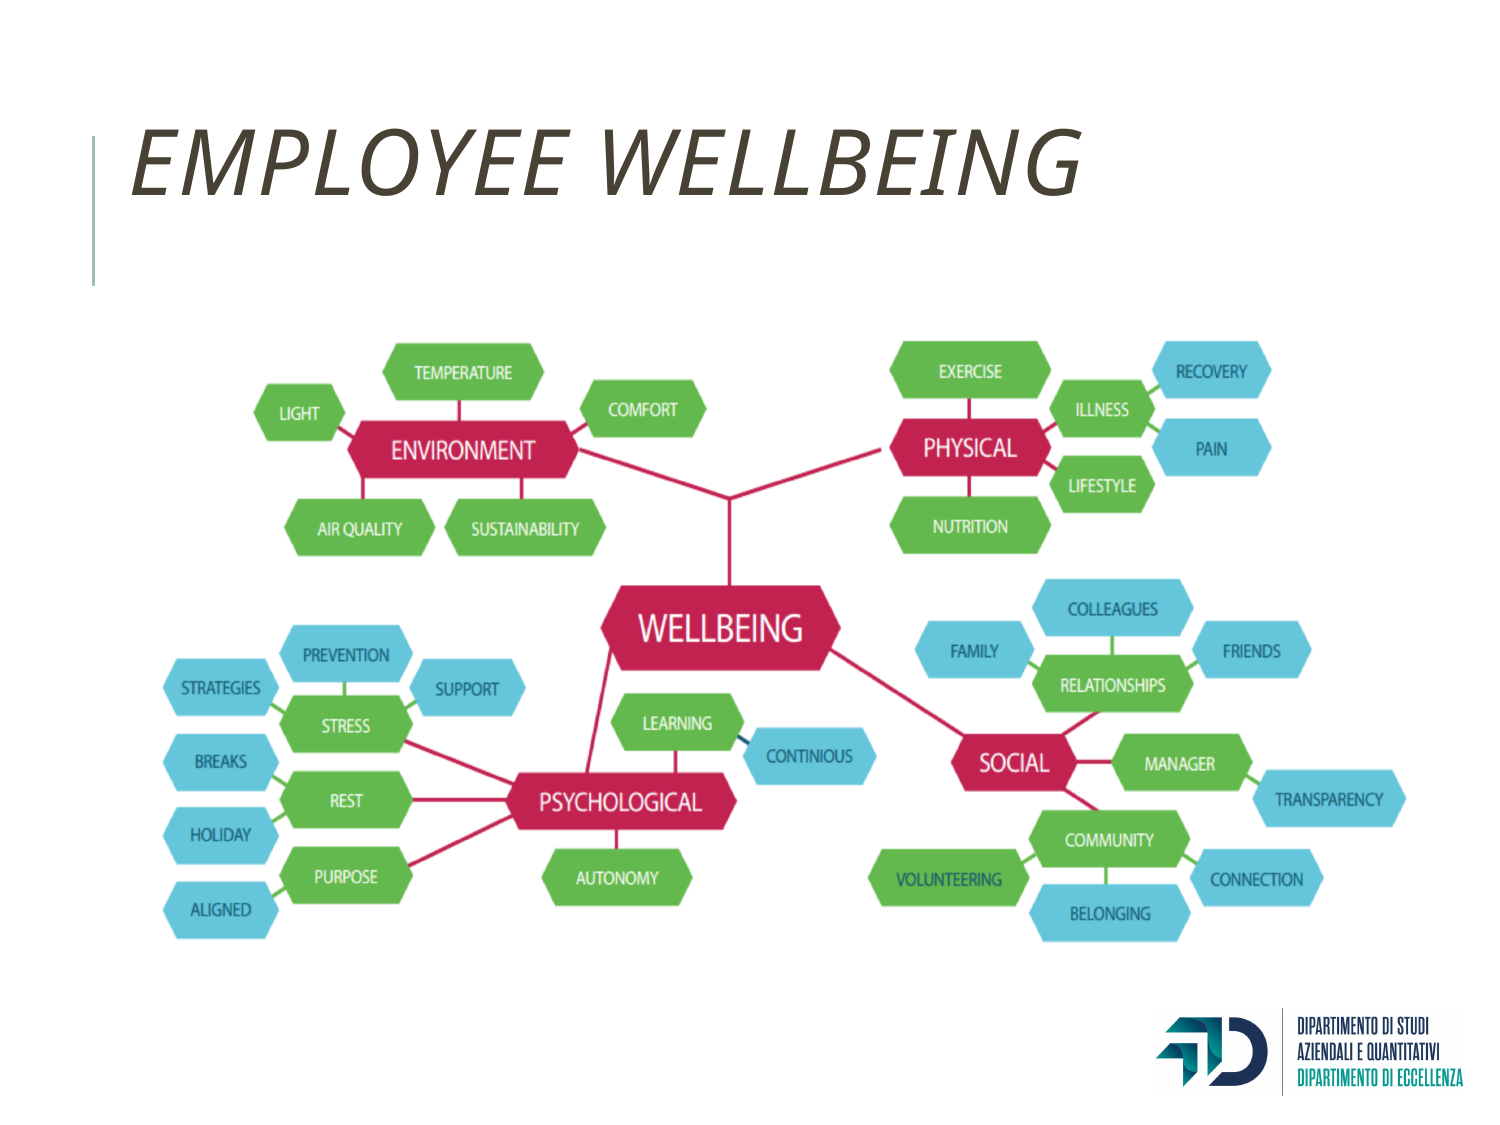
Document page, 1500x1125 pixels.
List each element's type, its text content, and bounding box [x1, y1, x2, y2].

picture [1155, 1007, 1464, 1097]
title Employee wellbeing [113, 45, 1310, 292]
picture [140, 312, 1435, 967]
